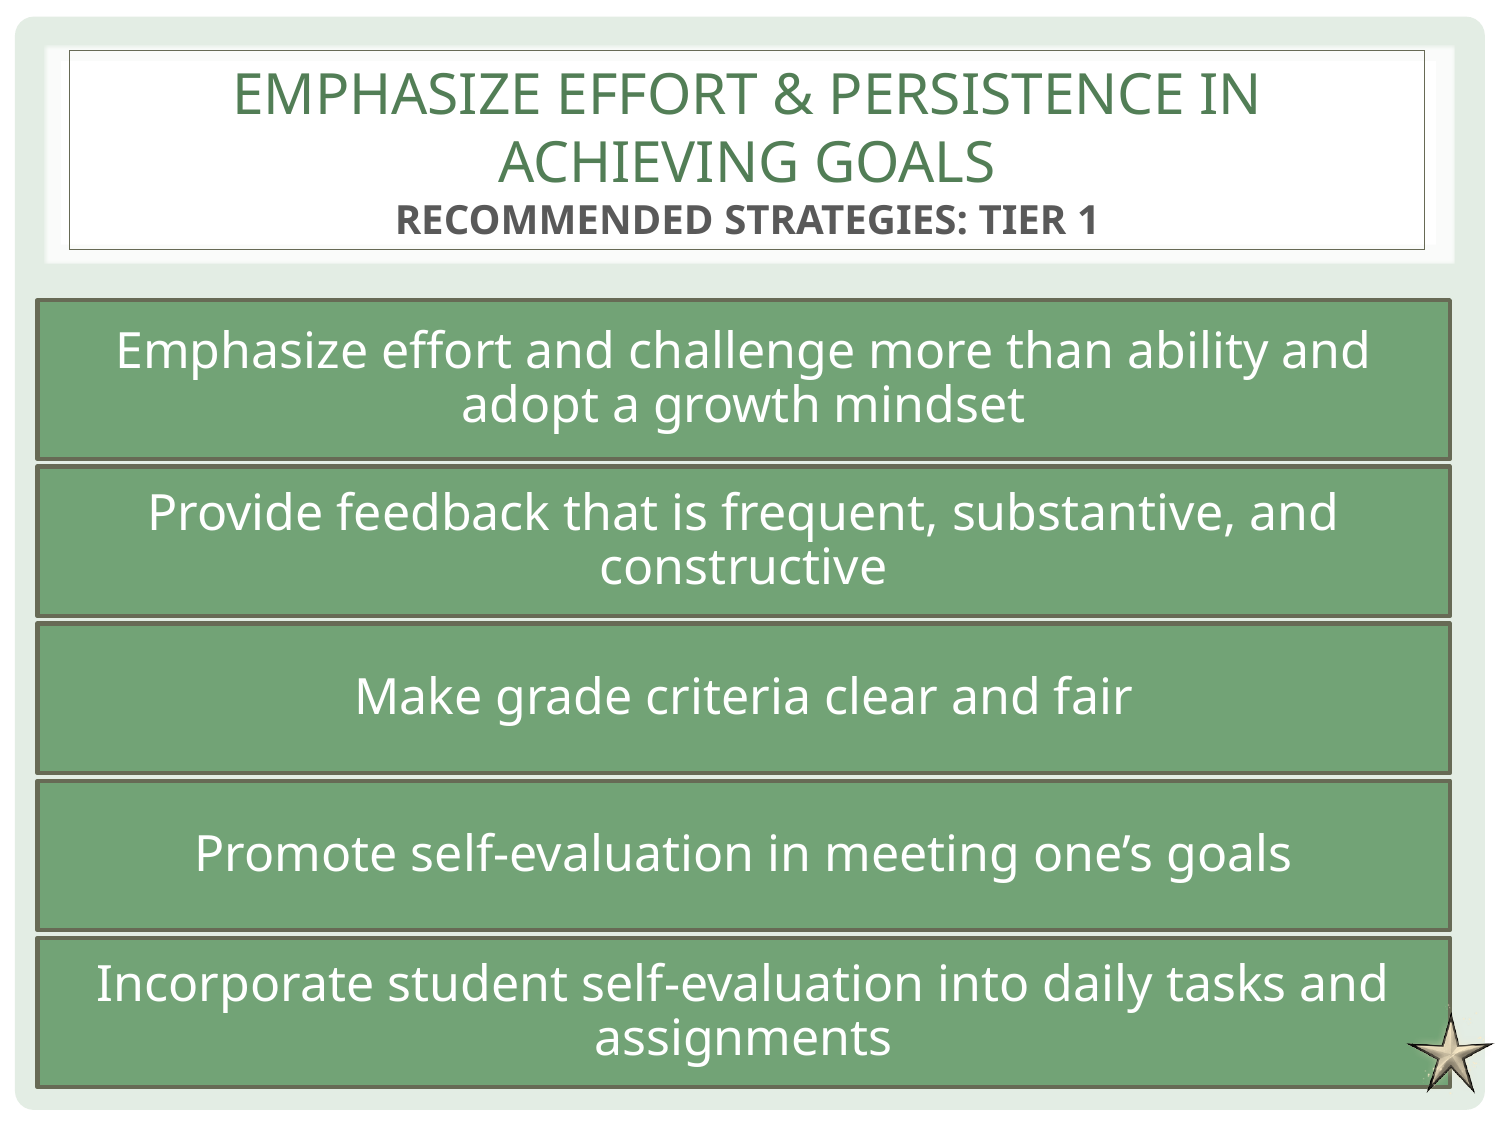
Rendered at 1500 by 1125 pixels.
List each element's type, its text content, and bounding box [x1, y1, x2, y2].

picture [1403, 1002, 1497, 1096]
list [37, 299, 1451, 1088]
title Emphasize effort & persistence in achieving goals Recommended Strategies: Tier 1 [69, 50, 1425, 250]
